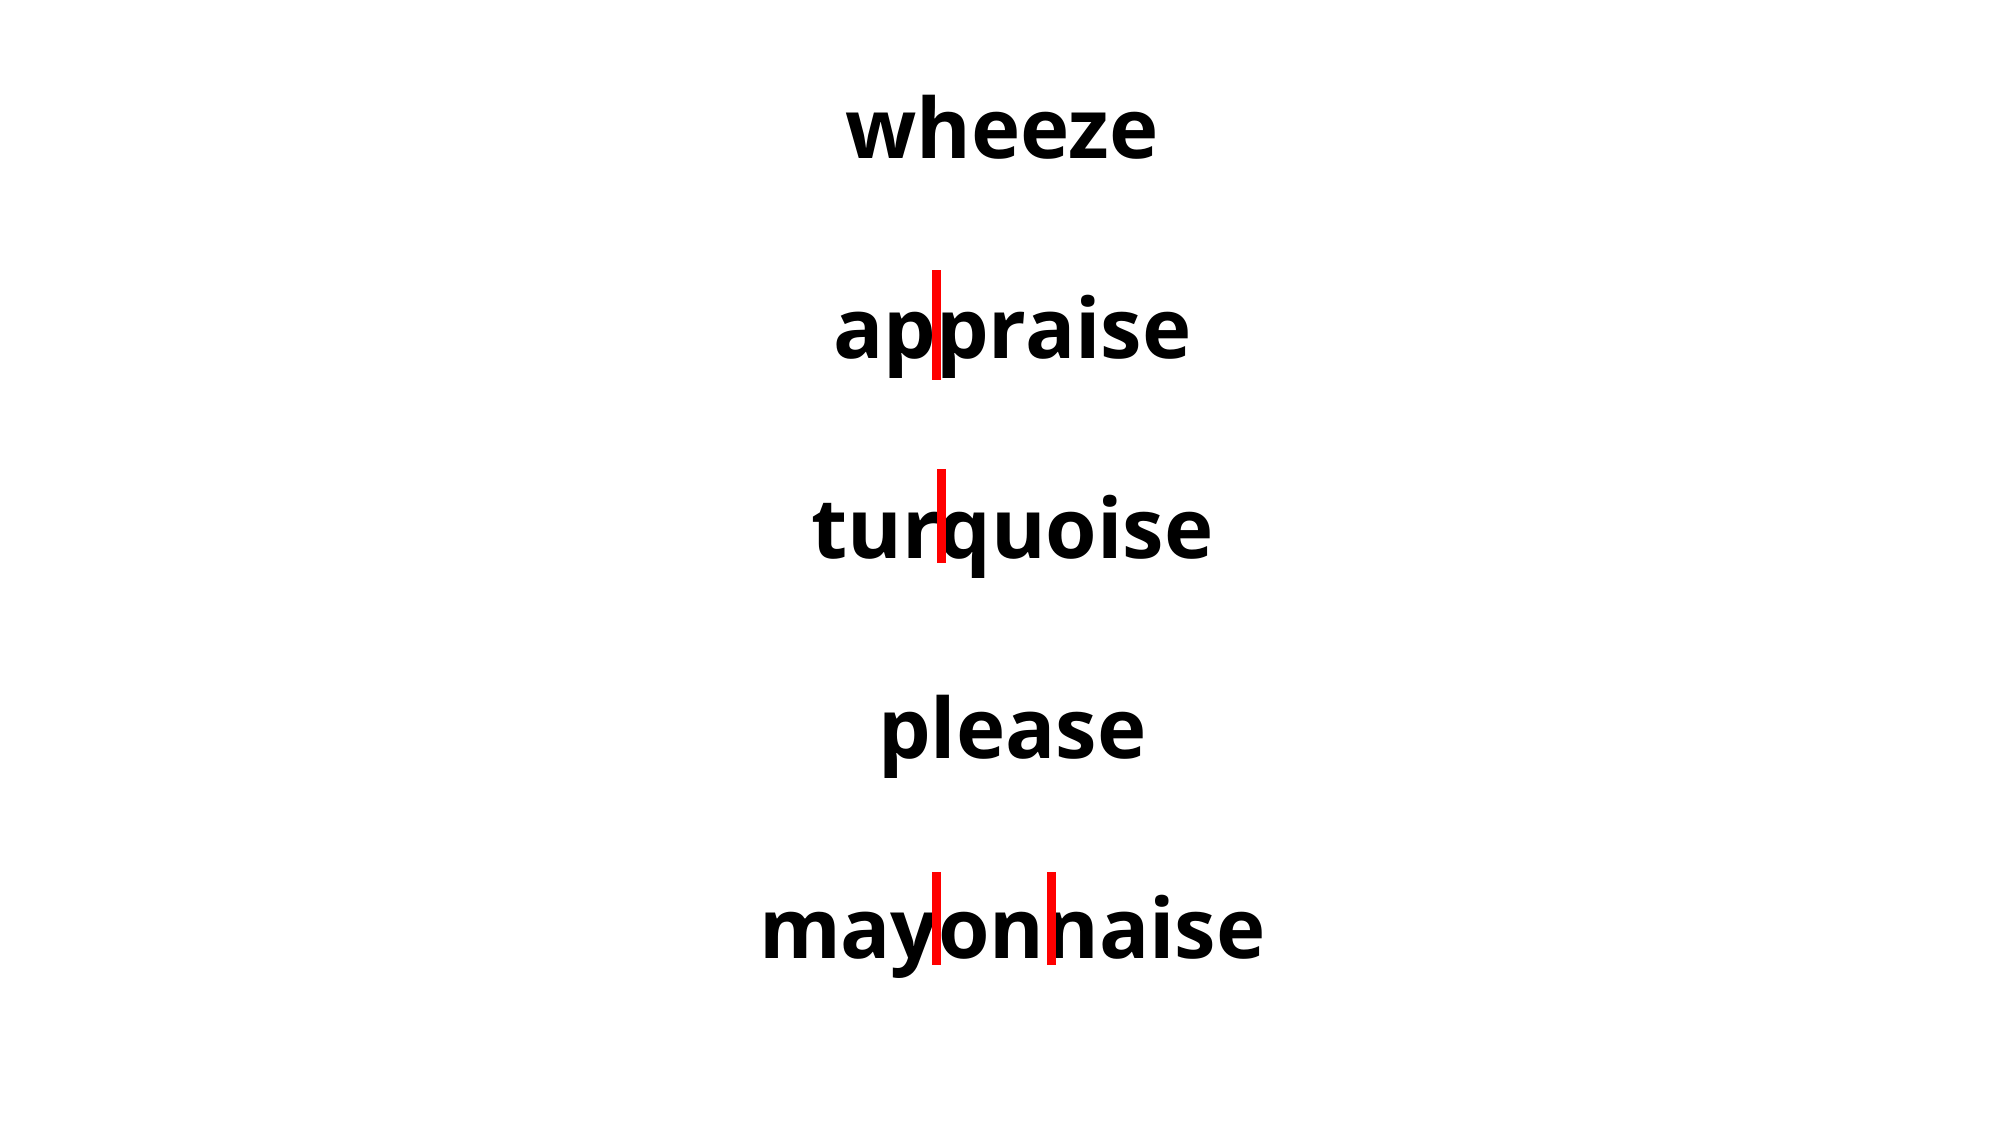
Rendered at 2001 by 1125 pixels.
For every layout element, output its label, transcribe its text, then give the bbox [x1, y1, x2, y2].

text_box wheeze appraise turquoise please mayonnaise [133, 68, 1870, 983]
